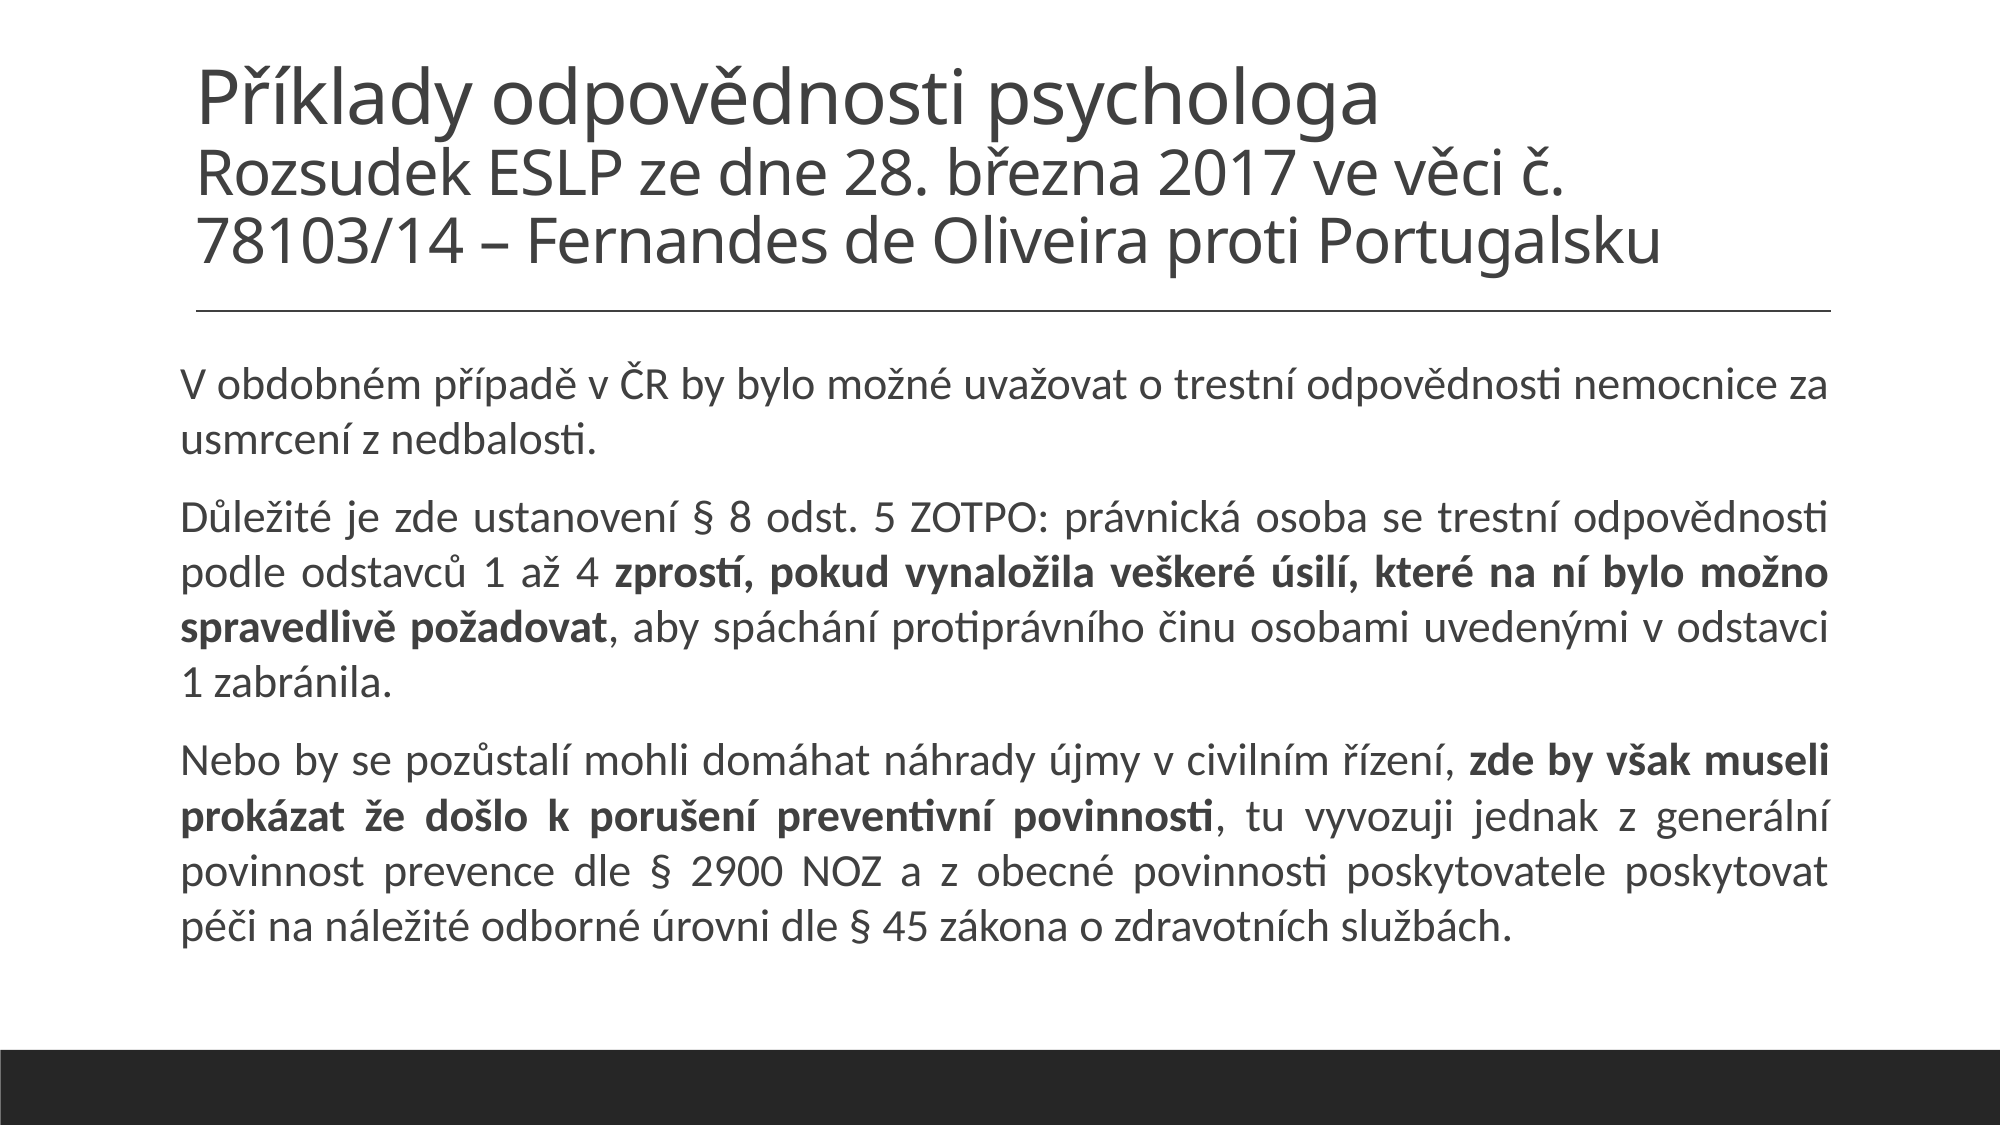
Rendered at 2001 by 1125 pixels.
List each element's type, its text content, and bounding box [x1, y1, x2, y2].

list V obdobném případě v ČR by bylo možné uvažovat o trestní odpovědnosti nemocnice za usmrcení z nedbalosti. Důležité je zde ustanovení § 8 odst. 5 ZOTPO: právnická osoba se trestní odpovědnosti podle odstavců 1 až 4 zprostí, pokud vynaložila veškeré úsilí, které na ní bylo možno spravedlivě požadovat, aby spáchání protiprávního činu osobami uvedenými v odstavci 1 zabránila. Nebo by se pozůstalí mohli domáhat náhrady újmy v civilním řízení, zde by však museli prokázat že došlo k porušení preventivní povinnosti, tu vyvozuji jednak z generální povinnost prevence dle § 2900 NOZ a z obecné povinnosti poskytovatele poskytovat péči na náležité odborné úrovni dle § 45 zákona o zdravotních službách. [180, 345, 1830, 963]
title Příklady odpovědnosti psychologa Rozsudek ESLP ze dne 28. března 2017 ve věci č. 78103/14 – Fernandes de Oliveira proti Portugalsku [180, 47, 1830, 285]
